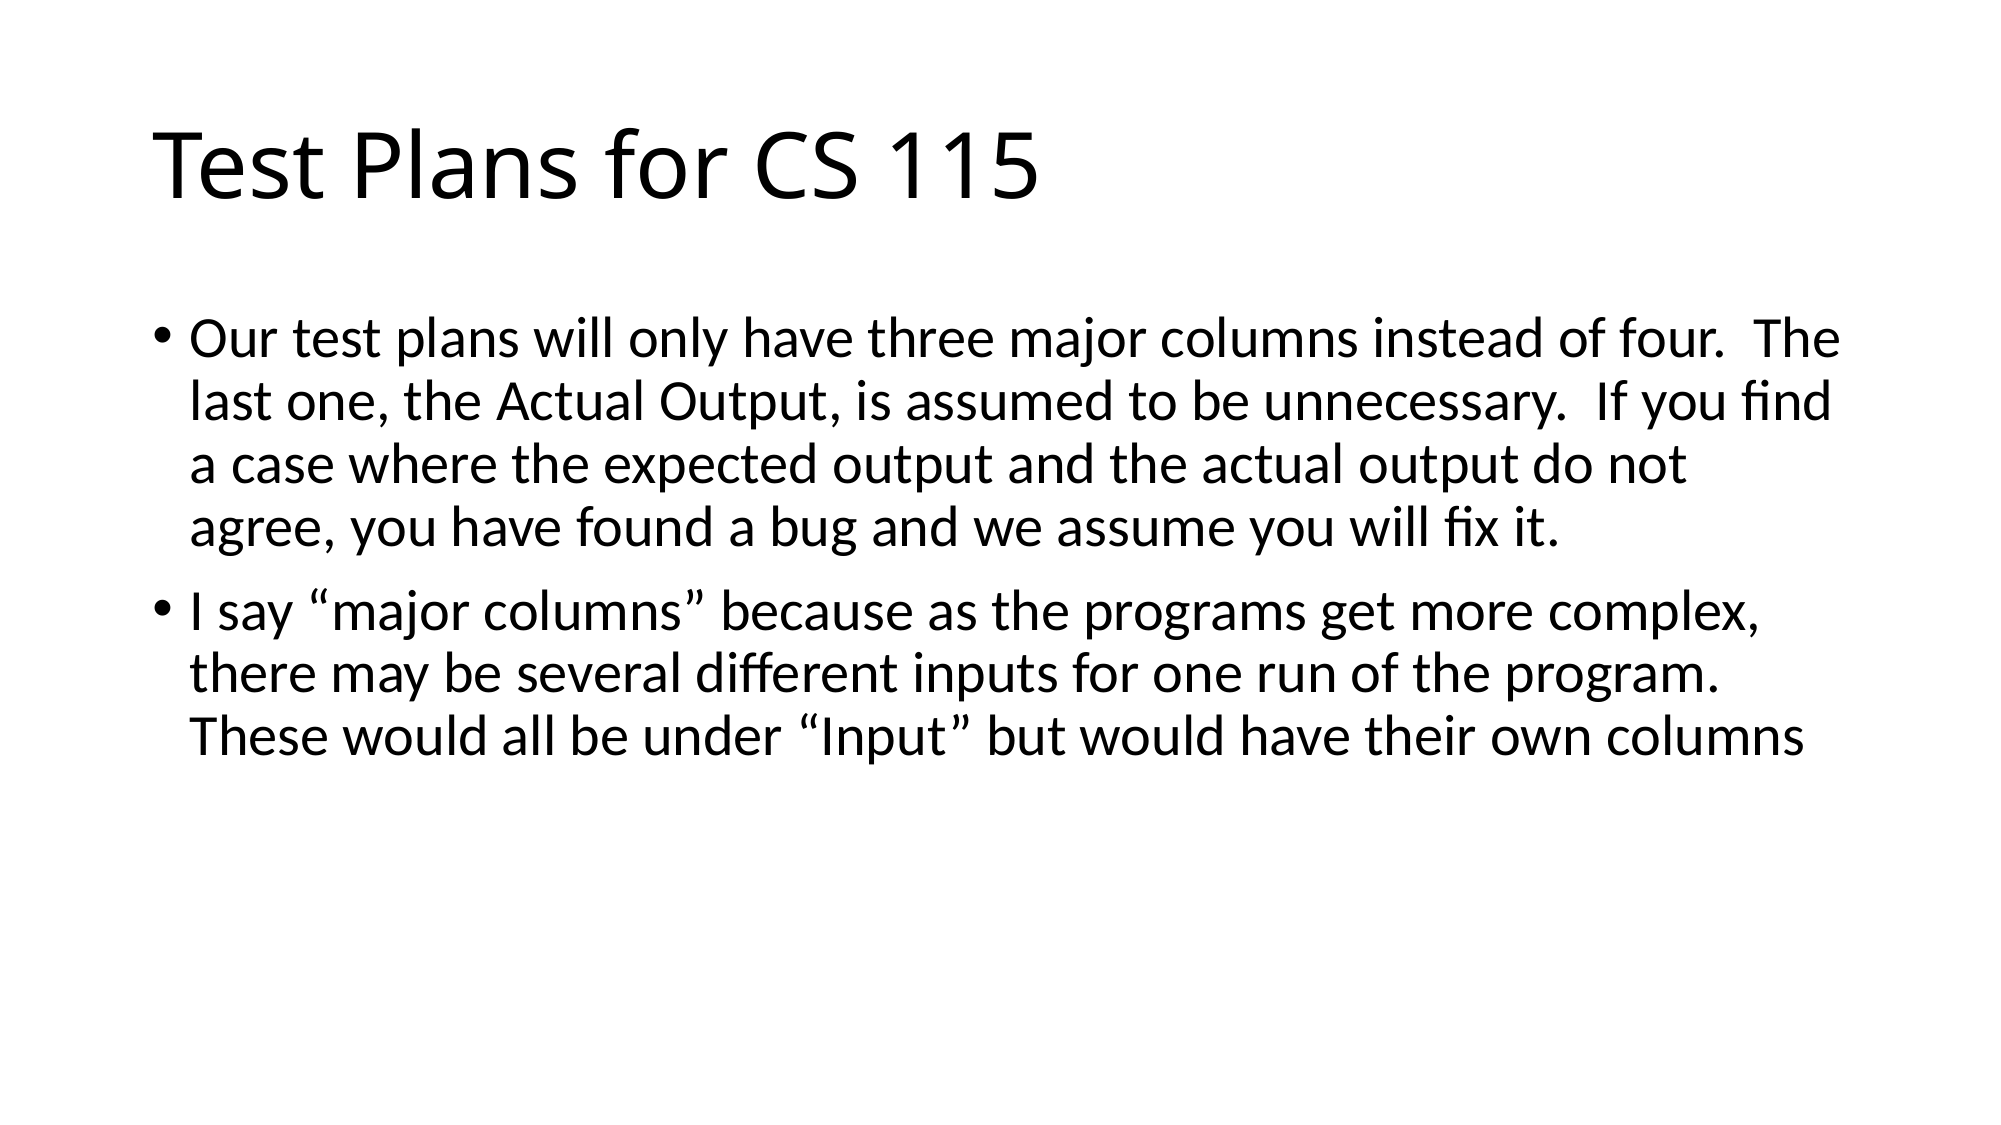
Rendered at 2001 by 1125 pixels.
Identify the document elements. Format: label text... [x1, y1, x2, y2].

list Our test plans will only have three major columns instead of four. The last one, the Actual Output, is assumed to be unnecessary. If you find a case where the expected output and the actual output do not agree, you have found a bug and we assume you will fix it. I say “major columns” because as the programs get more complex, there may be several different inputs for one run of the program. These would all be under “Input” but would have their own columns [137, 299, 1863, 1014]
title Test Plans for CS 115 [137, 59, 1863, 278]
